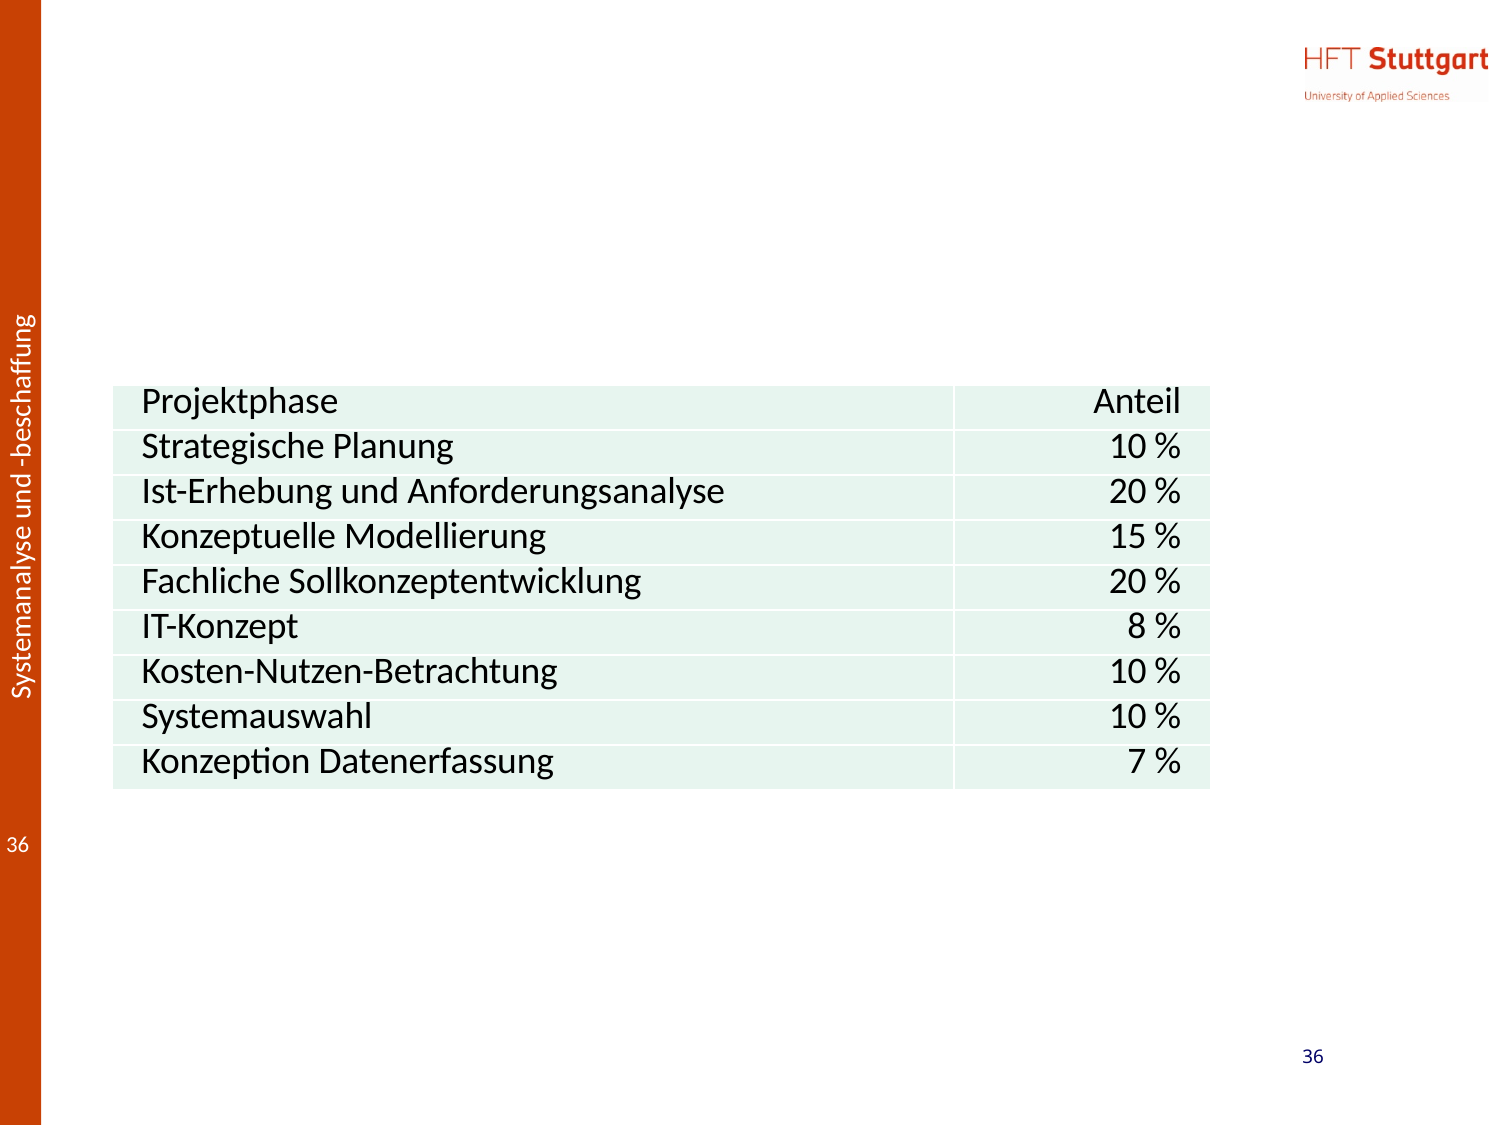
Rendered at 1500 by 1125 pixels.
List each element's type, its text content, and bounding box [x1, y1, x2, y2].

table_cell Ist-Erhebung und Anforderungsanalyse [113, 476, 953, 519]
picture [1305, 47, 1489, 102]
table_cell Fachliche Sollkonzeptentwicklung [113, 566, 953, 609]
table_cell 15 % [955, 521, 1210, 564]
table_cell 8 % [955, 611, 1210, 654]
table_cell IT-Konzept [113, 611, 953, 654]
table_cell 7 % [955, 746, 1210, 789]
table_cell 10 % [955, 431, 1210, 474]
slide_number 36 [1038, 1037, 1339, 1100]
table_cell Strategische Planung [113, 431, 953, 474]
table_cell Konzeption Datenerfassung [113, 746, 953, 789]
table_cell 10 % [955, 656, 1210, 699]
table_cell Konzeptuelle Modellierung [113, 521, 953, 564]
table_header Anteil [955, 386, 1210, 429]
table_cell 20 % [955, 476, 1210, 519]
table_header Projektphase [113, 386, 953, 429]
table_cell 10 % [955, 701, 1210, 744]
table_cell Systemauswahl [113, 701, 953, 744]
table_cell 20 % [955, 566, 1210, 609]
table_cell Kosten-Nutzen-Betrachtung [113, 656, 953, 699]
